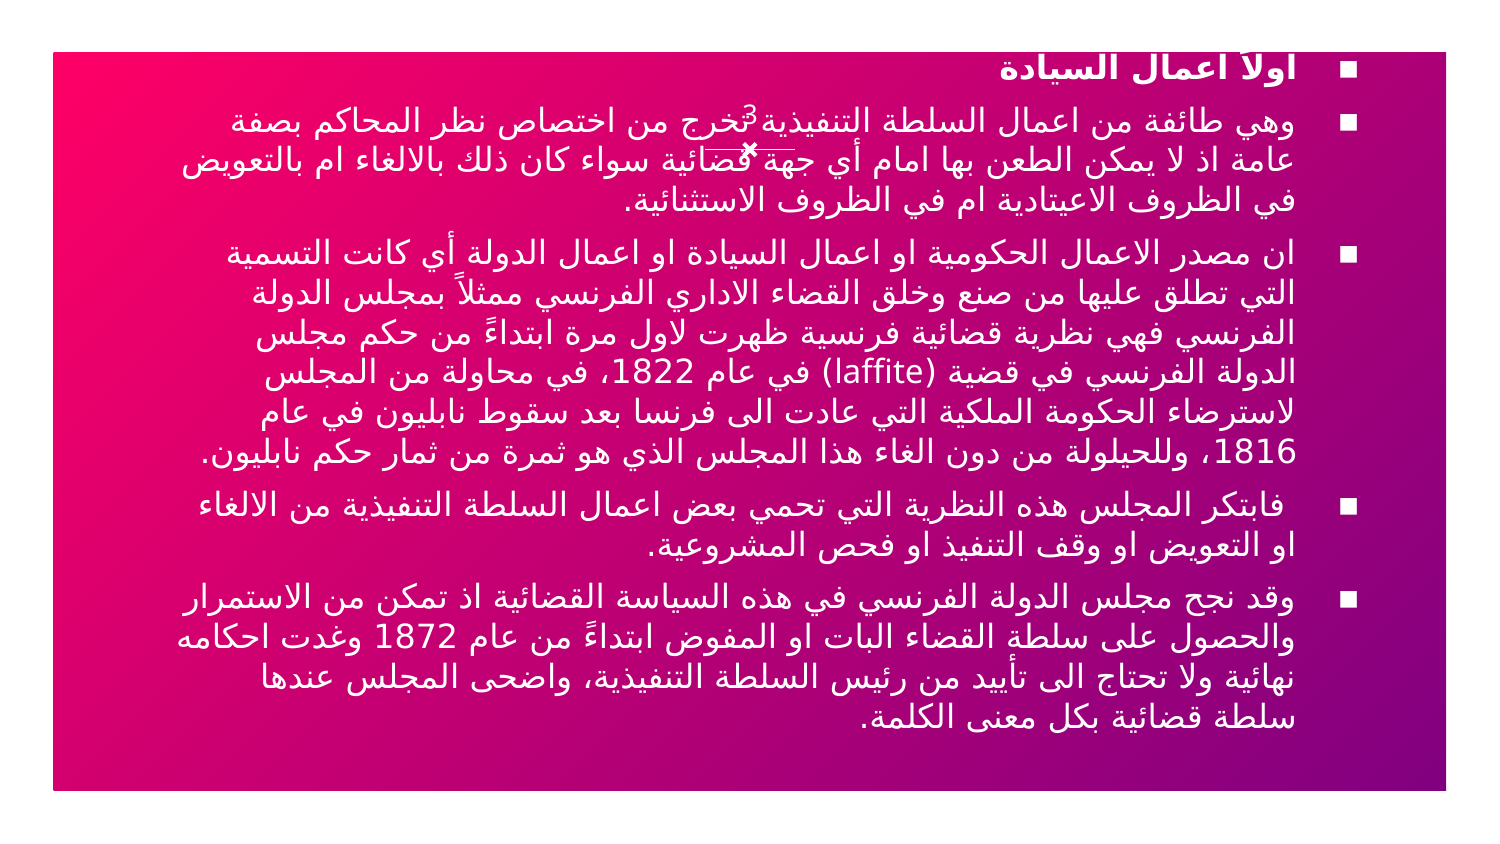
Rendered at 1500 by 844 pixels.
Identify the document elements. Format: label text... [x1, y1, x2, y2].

slide_number 3 [705, 83, 795, 149]
list اولاً اعمال السيادة وهي طائفة من اعمال السلطة التنفيذية تخرج من اختصاص نظر المحاكم بصفة عامة اذ لا يمكن الطعن بها امام أي جهة قضائية سواء كان ذلك بالالغاء ام بالتعويض في الظروف الاعيتادية ام في الظروف الاستثنائية. ان مصدر الاعمال الحكومية او اعمال السيادة او اعمال الدولة أي كانت التسمية التي تطلق عليها من صنع وخلق القضاء الاداري الفرنسي ممثلاً بمجلس الدولة الفرنسي فهي نظرية قضائية فرنسية ظهرت لاول مرة ابتداءً من حكم مجلس الدولة الفرنسي في قضية (laffite) في عام 1822، في محاولة من المجلس لاسترضاء الحكومة الملكية التي عادت الى فرنسا بعد سقوط نابليون في عام 1816، وللحيلولة من دون الغاء هذا المجلس الذي هو ثمرة من ثمار حكم نابليون. فابتكر المجلس هذه النظرية التي تحمي بعض اعمال السلطة التنفيذية من الالغاء او التعويض او وقف التنفيذ او فحص المشروعية. وقد نجح مجلس الدولة الفرنسي في هذه السياسة القضائية اذ تمكن من الاستمرار والحصول على سلطة القضاء البات او المفوض ابتداءً من عام 1872 وغدت احكامه نهائية ولا تحتاج الى تأييد من رئيس السلطة التنفيذية، واضحى المجلس عندها سلطة قضائية بكل معنى الكلمة. [152, 93, 1388, 736]
